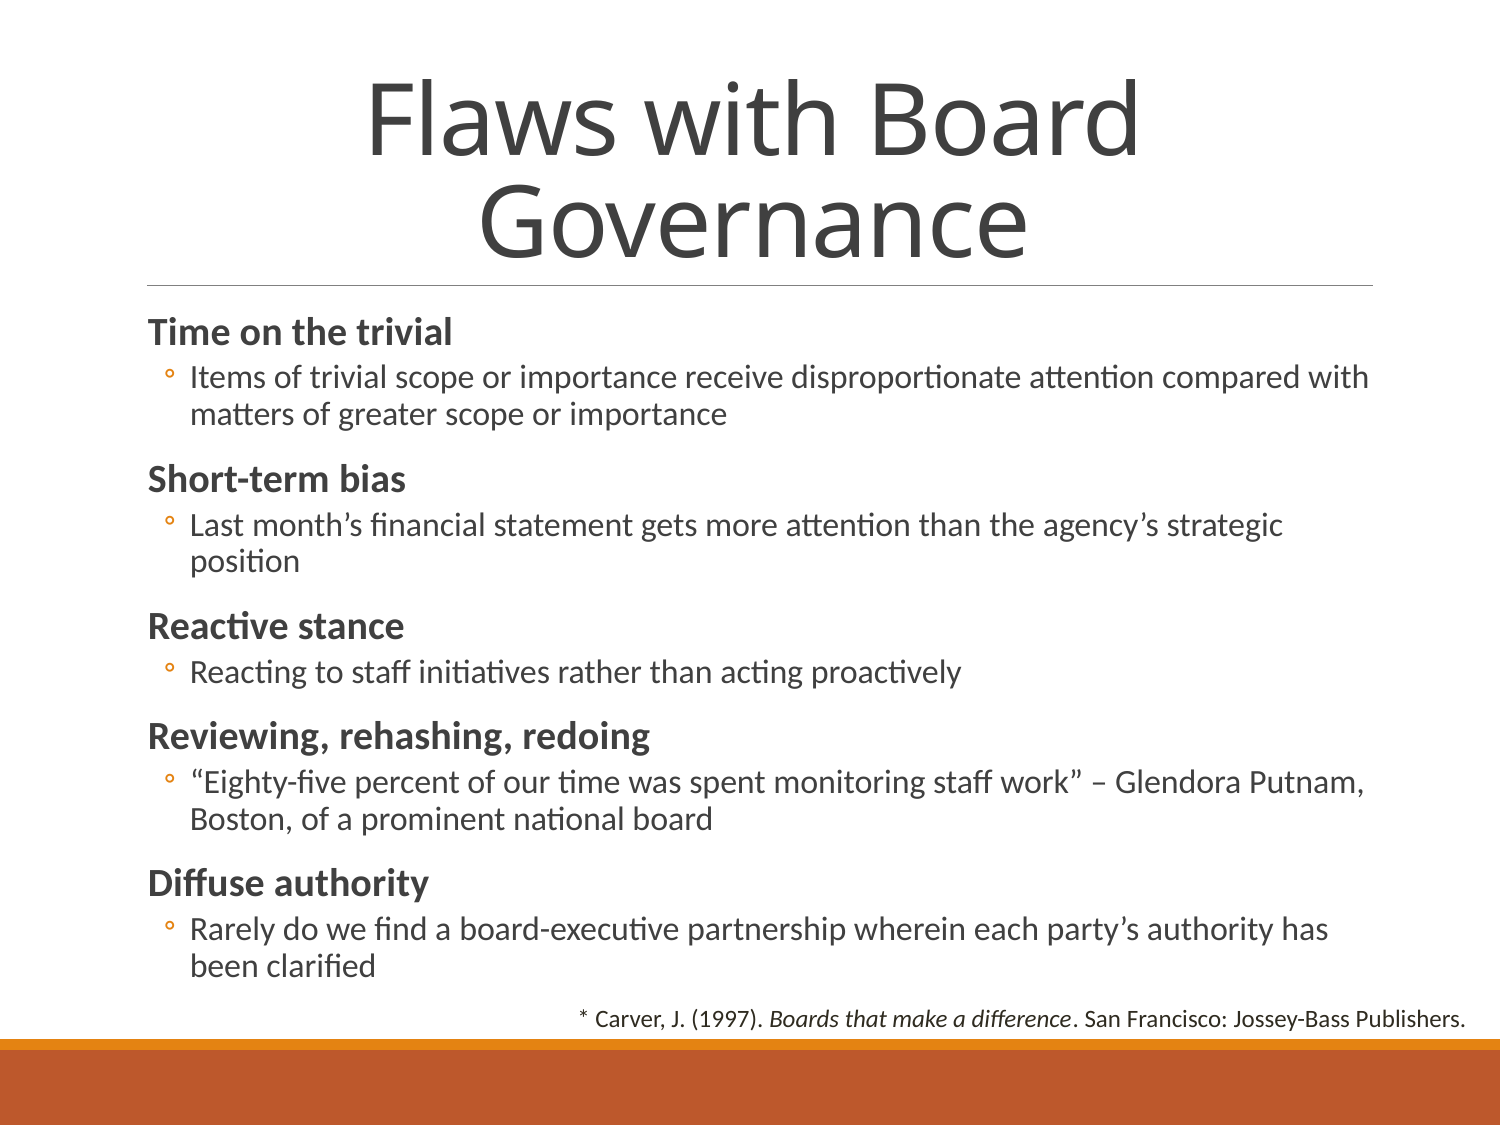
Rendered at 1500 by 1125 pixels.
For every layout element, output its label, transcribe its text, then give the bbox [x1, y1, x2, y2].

list Time on the trivial Items of trivial scope or importance receive disproportionate attention compared with matters of greater scope or importance Short-term bias Last month’s financial statement gets more attention than the agency’s strategic position Reactive stance Reacting to staff initiatives rather than acting proactively Reviewing, rehashing, redoing “Eighty-five percent of our time was spent monitoring staff work” – Glendora Putnam, Boston, of a prominent national board Diffuse authority Rarely do we find a board-executive partnership wherein each party’s authority has been clarified [135, 302, 1373, 1000]
title Flaws with Board Governance [135, 47, 1373, 285]
text_box * Carver, J. (1997). Boards that make a difference. San Francisco: Jossey-Bass Publishers. [562, 995, 1500, 1040]
